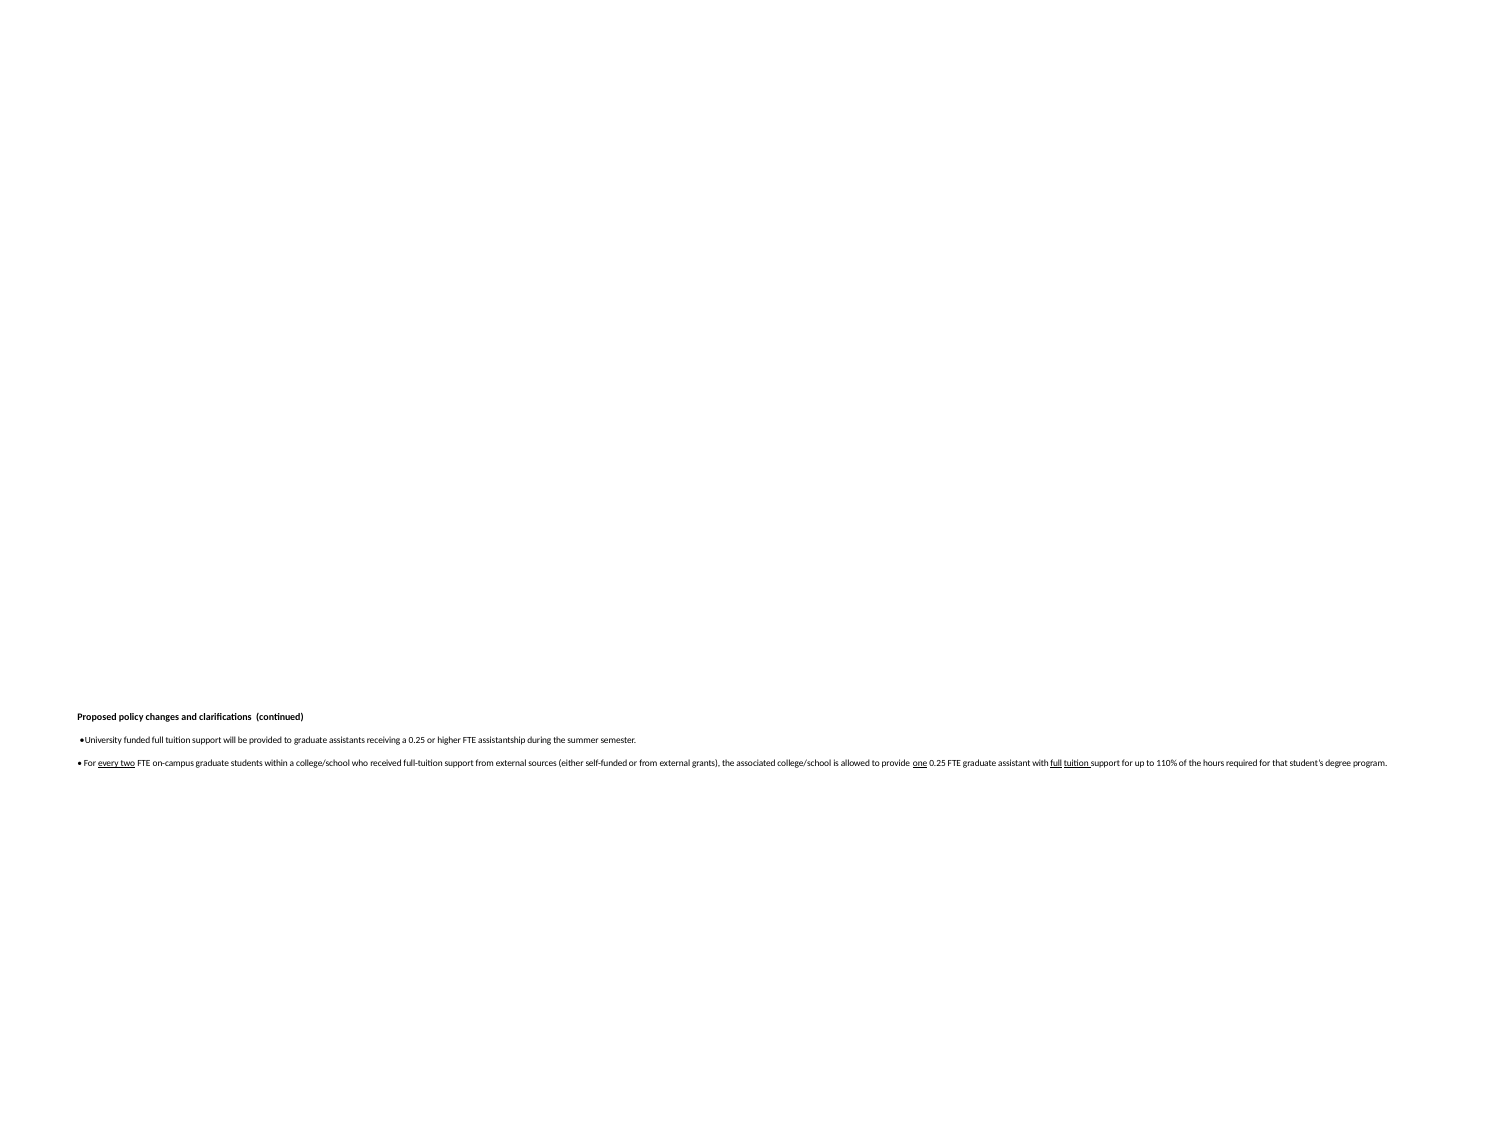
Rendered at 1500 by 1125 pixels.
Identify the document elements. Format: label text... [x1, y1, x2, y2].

title Proposed policy changes and clarifications (continued) •University funded full tuition support will be provided to graduate assistants receiving a 0.25 or higher FTE assistantship during the summer semester. • For every two FTE on-campus graduate students within a college/school who received full-tuition support from external sources (either self-funded or from external grants), the associated college/school is allowed to provide one 0.25 FTE graduate assistant with full tuition support for up to 110% of the hours required for that student’s degree program. [62, 671, 1463, 913]
